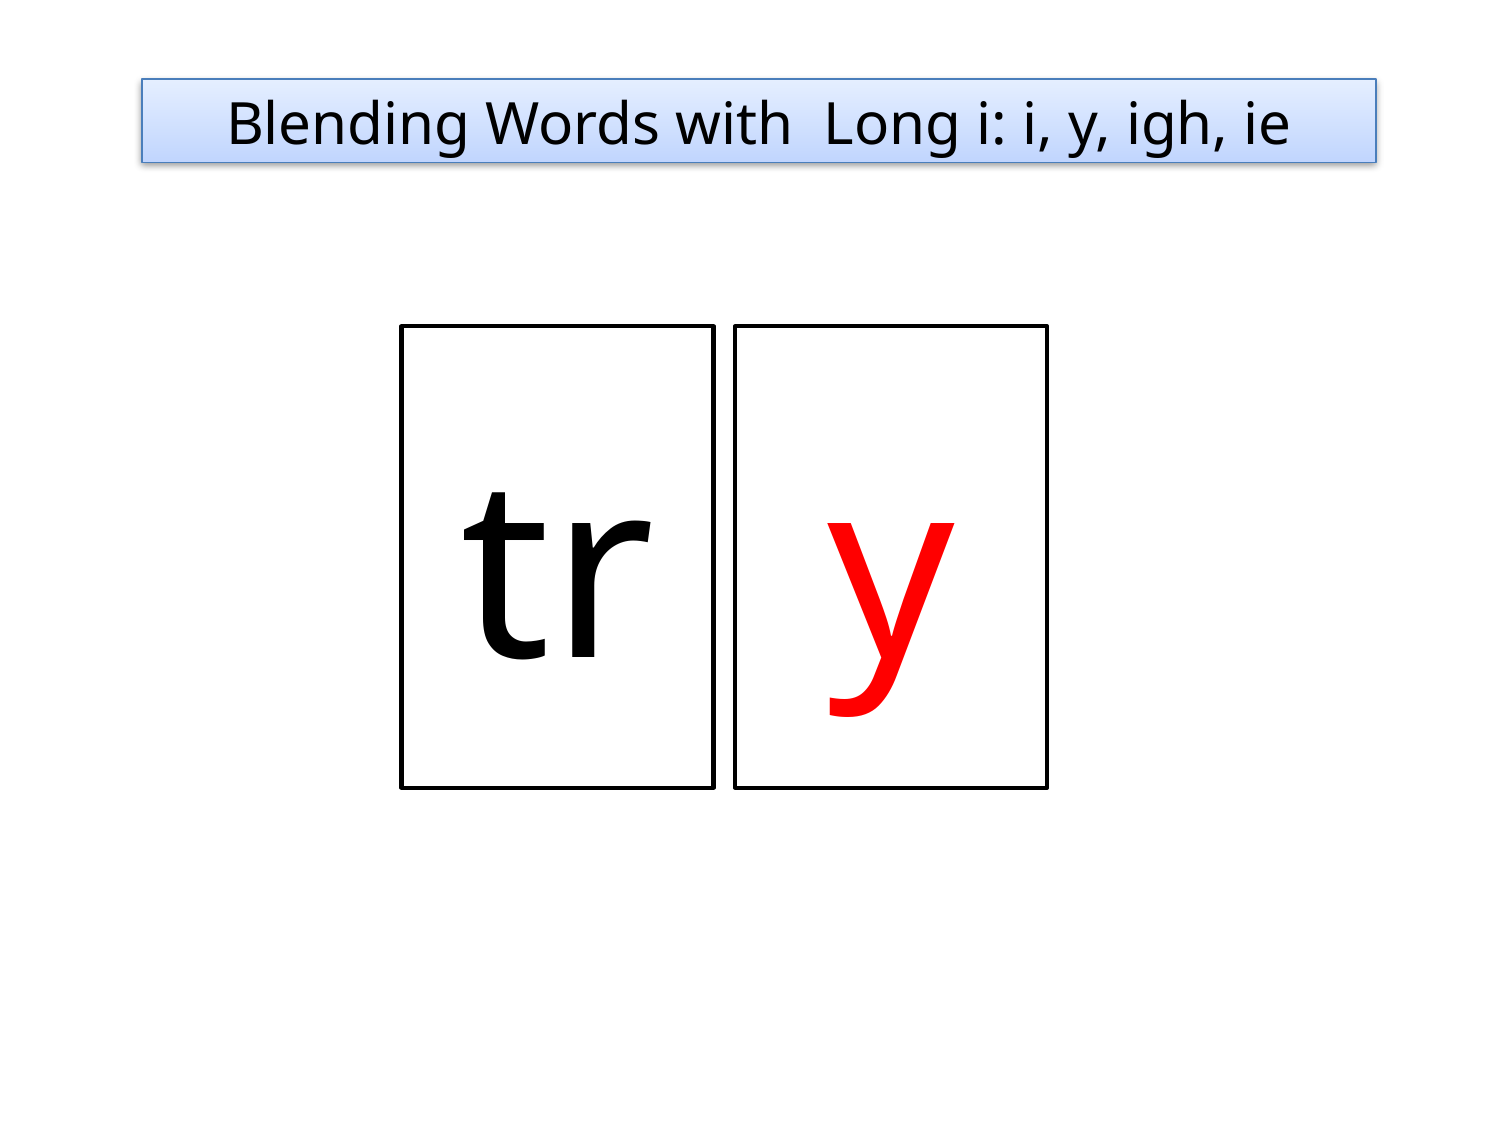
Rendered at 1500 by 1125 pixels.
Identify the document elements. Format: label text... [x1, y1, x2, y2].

text_box tr [399, 324, 716, 790]
text_box Blending Words with Long i: i, y, igh, ie [141, 78, 1377, 163]
text_box y [733, 324, 1049, 790]
